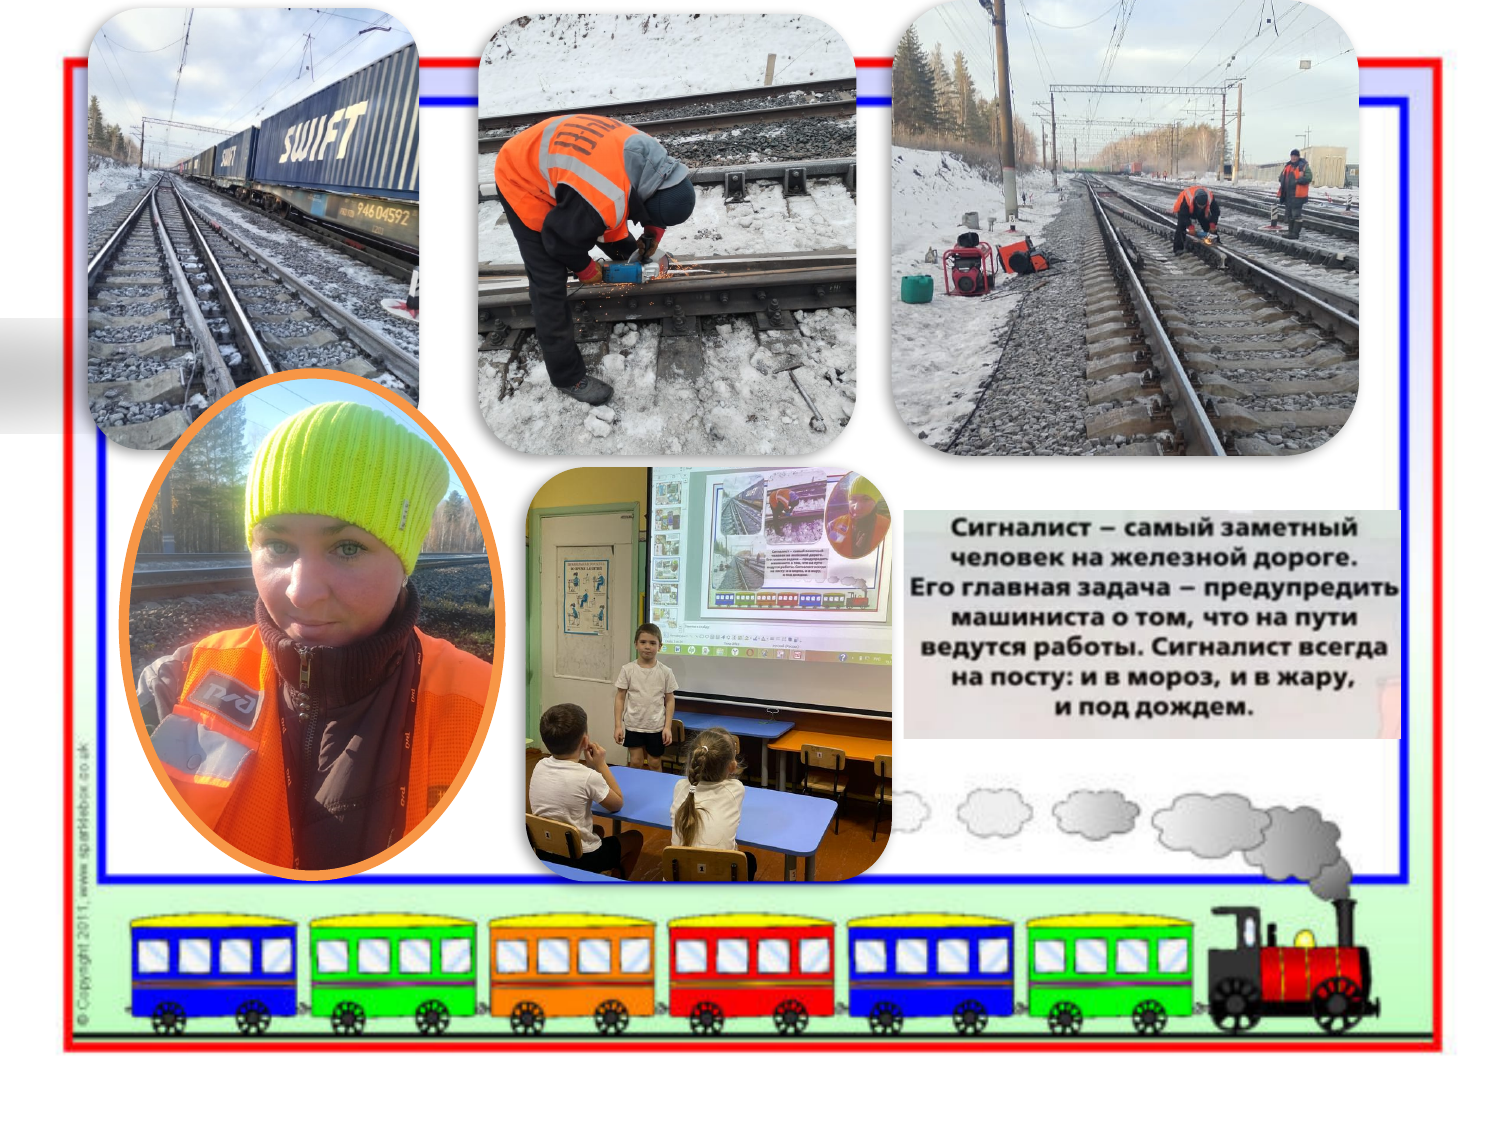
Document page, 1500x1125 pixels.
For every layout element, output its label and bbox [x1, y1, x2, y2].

picture [0, 0, 1500, 1122]
list [478, 13, 857, 455]
